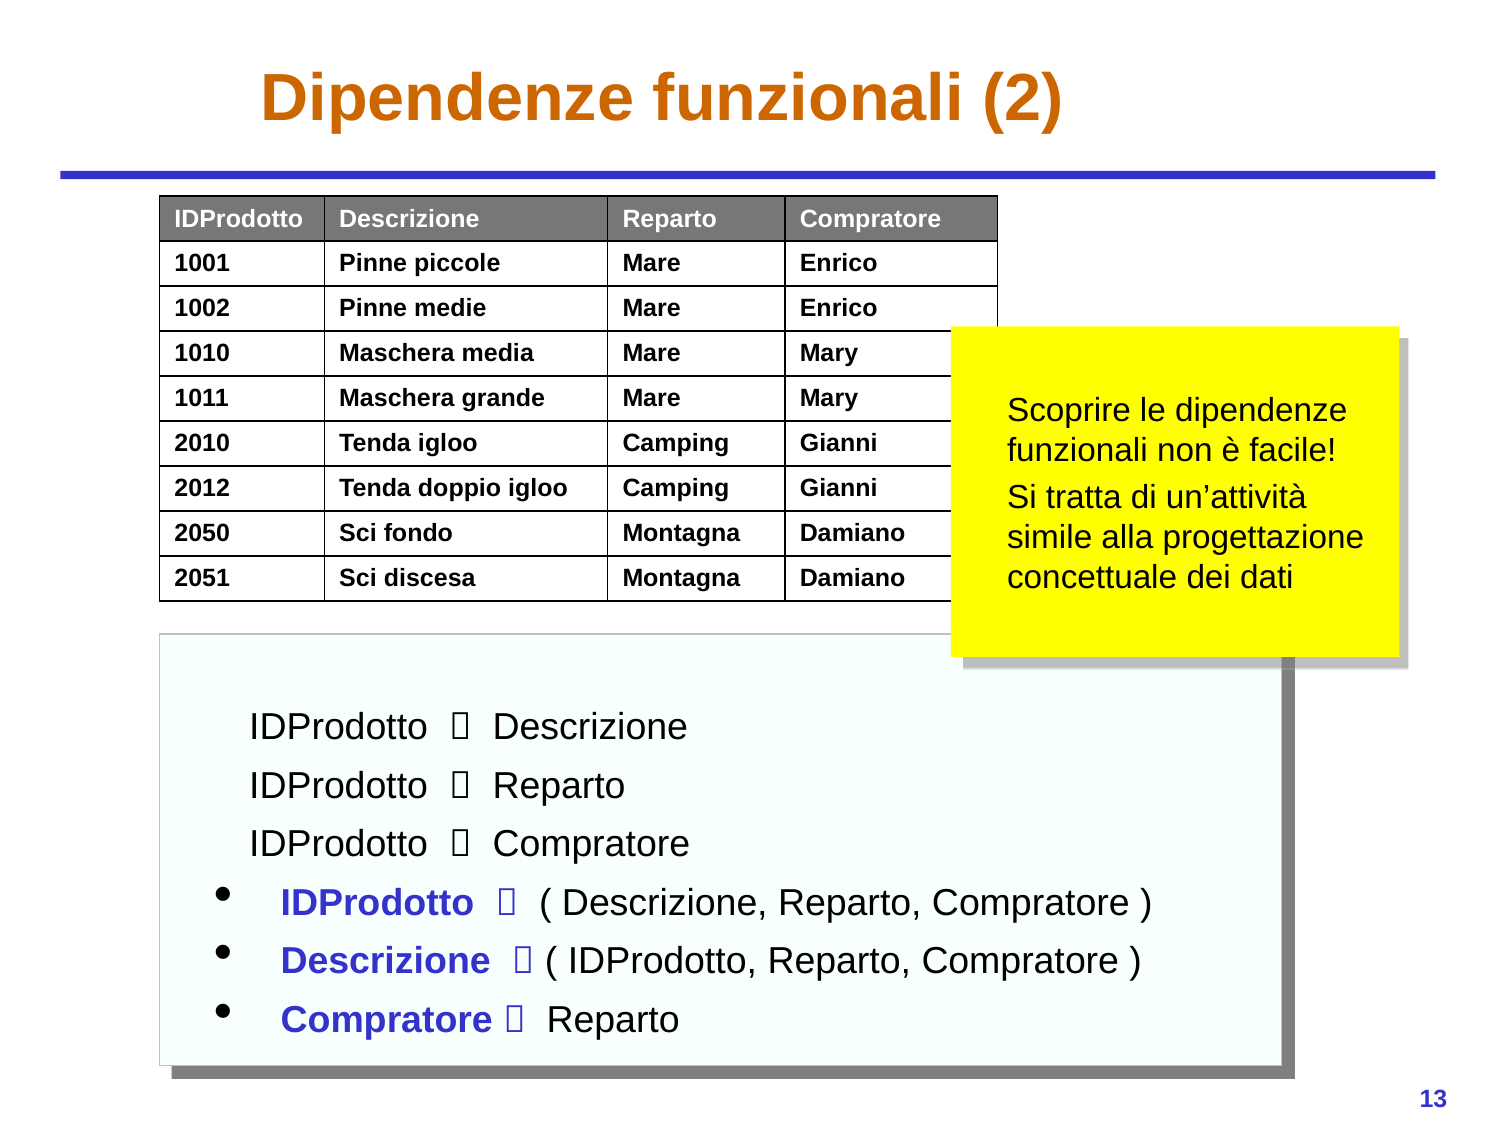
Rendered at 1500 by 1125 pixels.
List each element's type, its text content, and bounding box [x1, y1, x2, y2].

table_cell Montagna [608, 512, 784, 555]
table_cell Camping [608, 422, 784, 465]
table_cell Mare [608, 377, 784, 420]
table_cell Pinne piccole [325, 242, 607, 285]
table_cell Mare [608, 287, 784, 330]
list Scoprire le dipendenze funzionali non è facile! Si tratta di un’attività simile alla progettazione concettuale dei dati [950, 326, 1400, 657]
table_cell Mary [786, 377, 950, 420]
table_cell 1010 [160, 332, 324, 375]
table_cell Enrico [786, 287, 997, 330]
table_cell Montagna [608, 557, 784, 600]
table_header Compratore [786, 197, 997, 240]
table_header IDProdotto [160, 197, 324, 240]
table_cell 2012 [160, 467, 324, 510]
table_cell Mare [608, 242, 784, 285]
table_header Descrizione [325, 197, 607, 240]
table_cell Gianni [786, 467, 950, 510]
table_cell 2051 [160, 557, 324, 600]
slide_number 13 [1262, 1074, 1463, 1125]
table_cell Pinne medie [325, 287, 607, 330]
table_cell Damiano [786, 512, 950, 555]
title Dipendenze funzionali (2) [50, 37, 1275, 150]
table_cell 2050 [160, 512, 324, 555]
table_cell 2010 [160, 422, 324, 465]
table_cell Tenda doppio igloo [325, 467, 607, 510]
text_box IDProdotto  Descrizione IDProdotto  Reparto IDProdotto  Compratore IDProdotto  ( Descrizione, Reparto, Compratore ) Descrizione  ( IDProdotto, Reparto, Compratore ) Compratore  Reparto [159, 633, 1282, 1066]
table_cell Gianni [786, 422, 950, 465]
table_cell Maschera grande [325, 377, 607, 420]
table_cell 1011 [160, 377, 324, 420]
table_cell Camping [608, 467, 784, 510]
table_cell Sci discesa [325, 557, 607, 600]
table_cell 1001 [160, 242, 324, 285]
table_cell Enrico [786, 242, 997, 285]
table_cell 1002 [160, 287, 324, 330]
table_header Reparto [608, 197, 784, 240]
table_cell Damiano [786, 557, 950, 600]
table_cell Mare [608, 332, 784, 375]
table_cell Tenda igloo [325, 422, 607, 465]
table_cell Sci fondo [325, 512, 607, 555]
table_cell Mary [786, 332, 950, 375]
table_cell Maschera media [325, 332, 607, 375]
